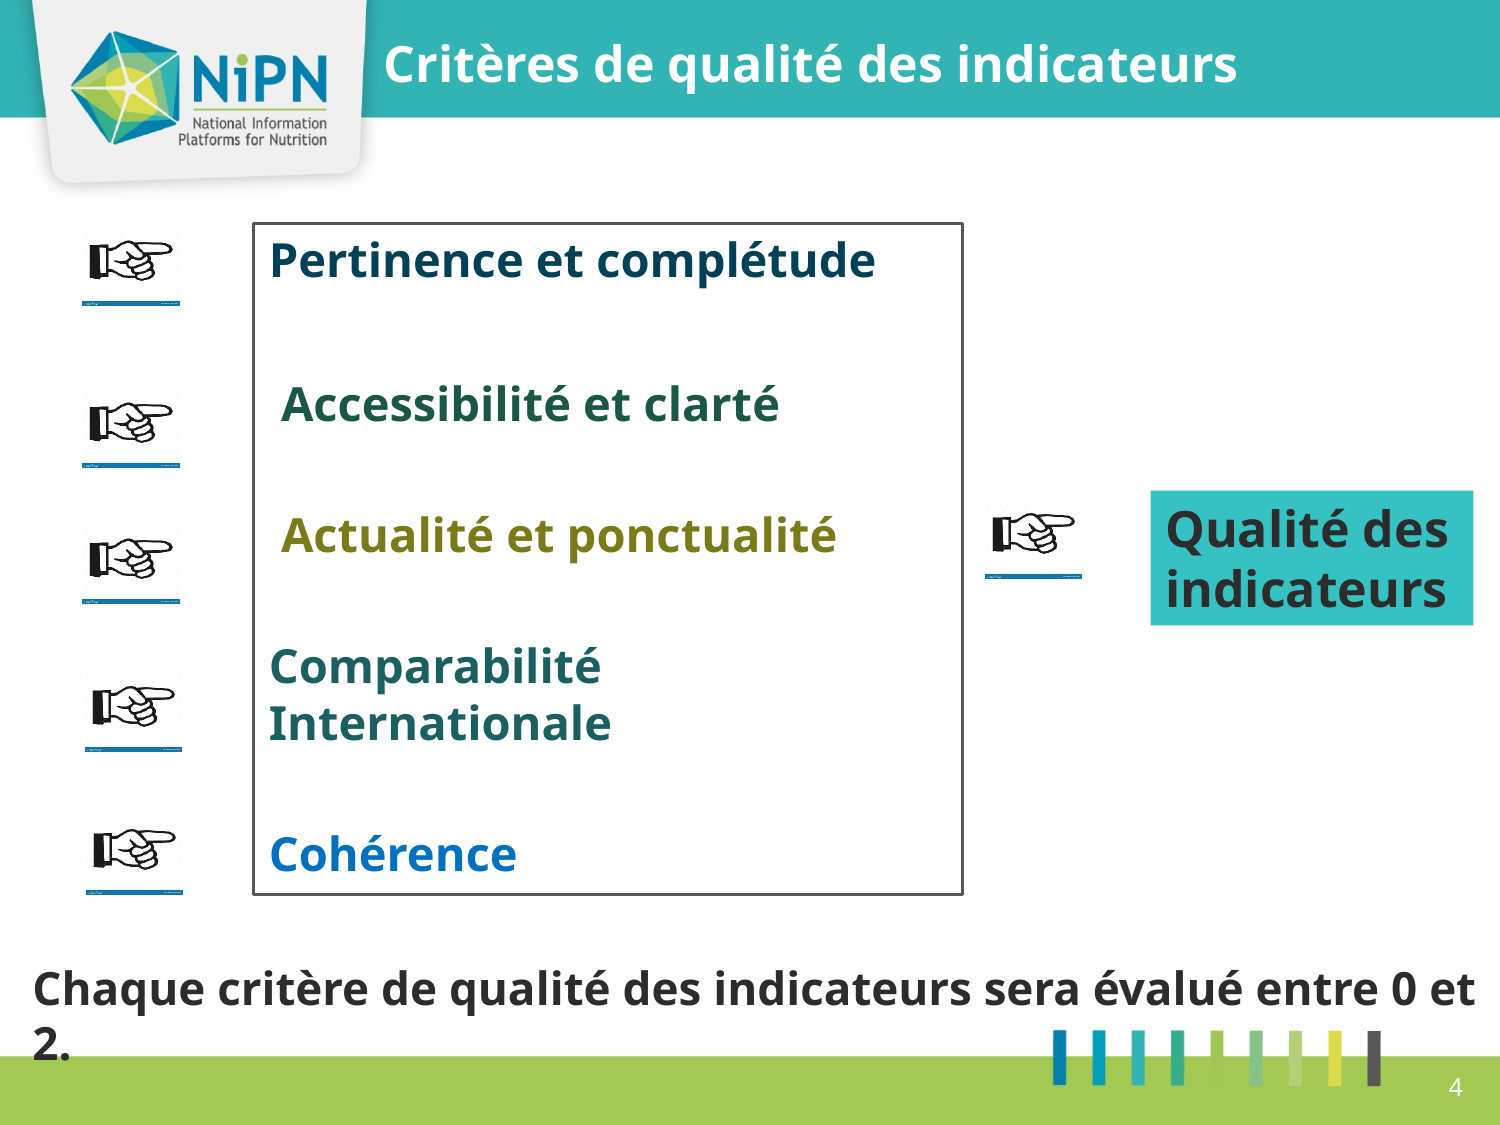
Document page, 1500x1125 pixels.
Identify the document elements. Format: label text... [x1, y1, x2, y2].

picture [0, 0, 1500, 1125]
slide_number 4 [1376, 1077, 1478, 1119]
text_box Chaque critère de qualité des indicateurs sera évalué entre 0 et 2. [17, 952, 1500, 1077]
list Pertinence et complétude Accessibilité et clarté Actualité et ponctualité Comparabilité Internationale Cohérence [253, 223, 963, 895]
list Critères de qualité des indicateurs [368, 27, 1479, 99]
text_box Qualité des indicateurs [1150, 490, 1474, 626]
